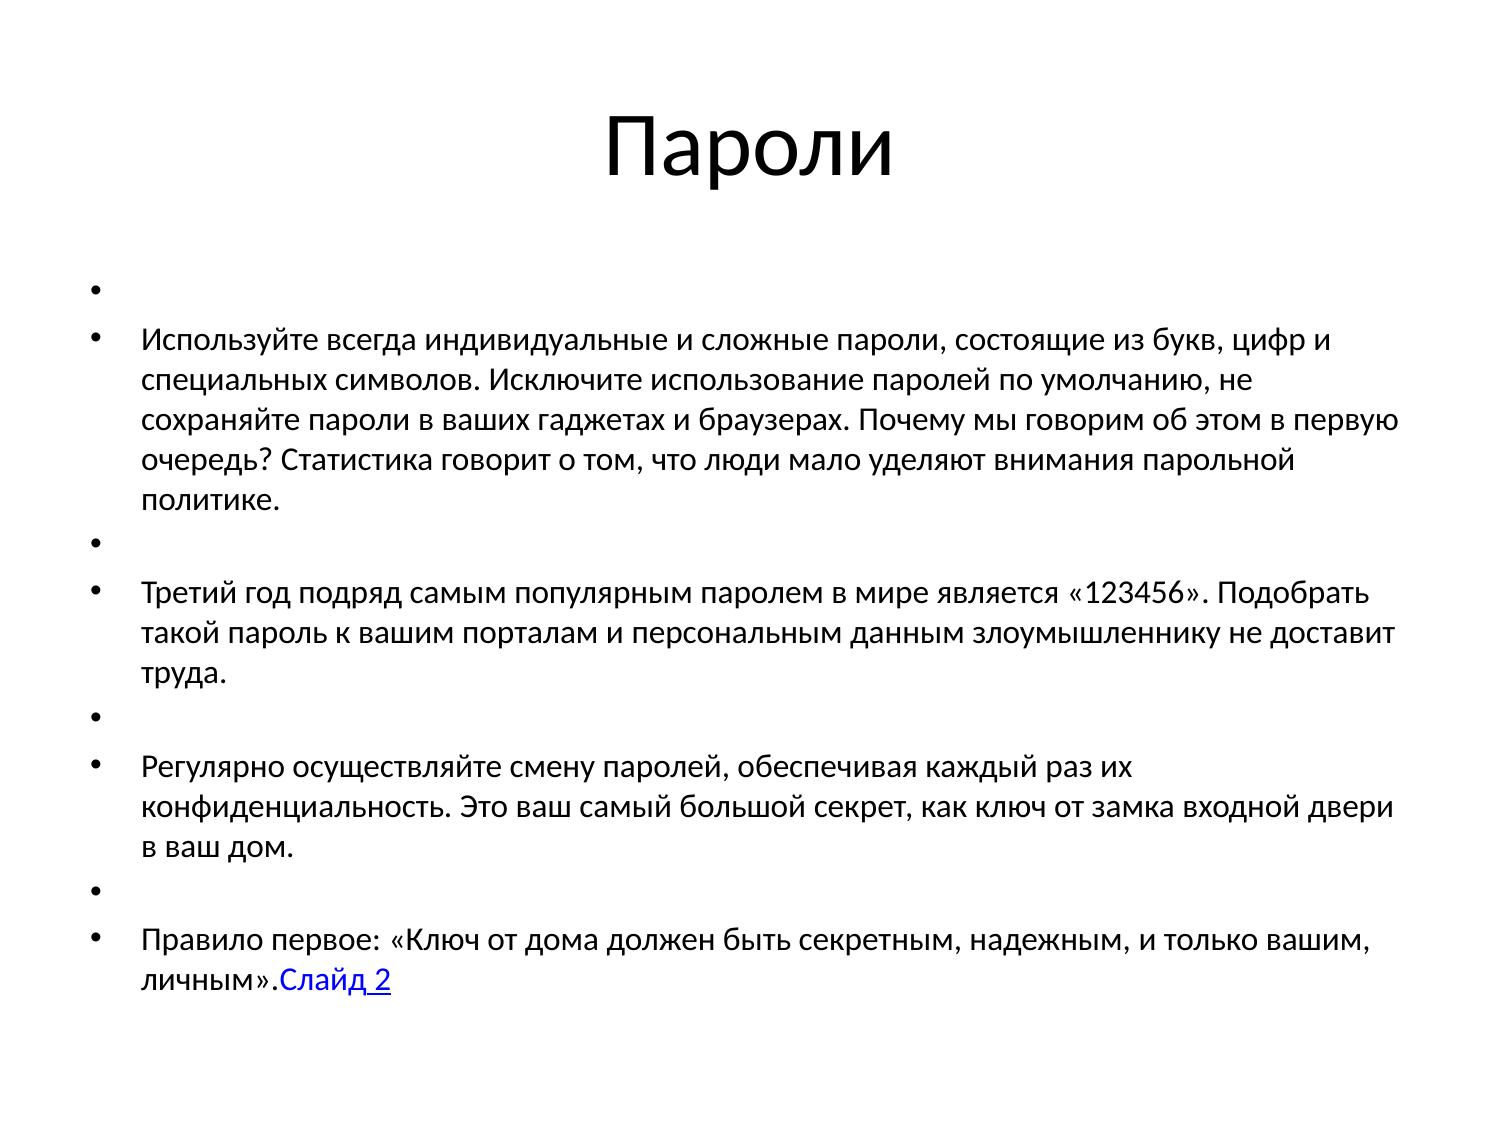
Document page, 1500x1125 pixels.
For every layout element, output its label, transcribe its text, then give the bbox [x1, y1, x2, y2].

title Пароли [75, 45, 1425, 233]
list Используйте всегда индивидуальные и сложные пароли, состоящие из букв, цифр и специальных символов. Исключите использование паролей по умолчанию, не сохраняйте пароли в ваших гаджетах и браузерах. Почему мы говорим об этом в первую очередь? Статистика говорит о том, что люди мало уделяют внимания парольной политике. Третий год подряд самым популярным паролем в мире является «123456». Подобрать такой пароль к вашим порталам и персональным данным злоумышленнику не доставит труда. Регулярно осуществляйте смену паролей, обеспечивая каждый раз их конфиденциальность. Это ваш самый большой секрет, как ключ от замка входной двери в ваш дом. Правило первое: «Ключ от дома должен быть секретным, надежным, и только вашим, личным».Слайд 2 [75, 262, 1425, 1005]
